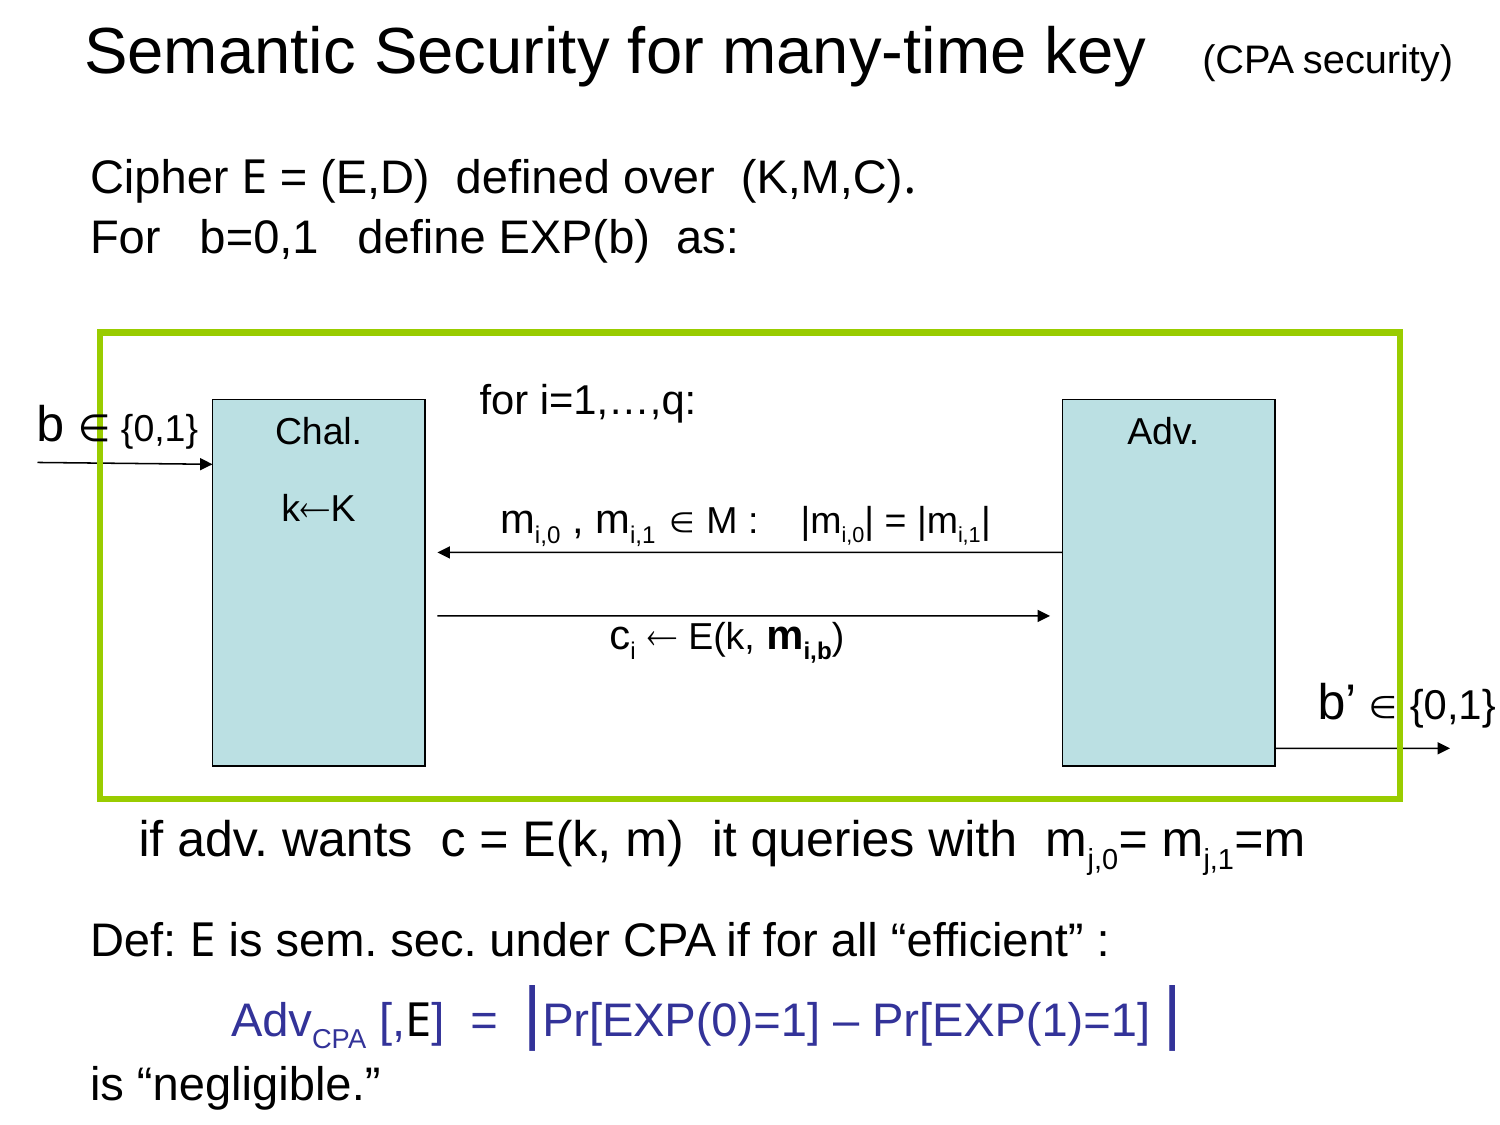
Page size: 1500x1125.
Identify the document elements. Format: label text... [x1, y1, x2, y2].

text_box b ∈ {0,1} [21, 384, 213, 459]
text_box [99, 332, 1400, 800]
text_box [1274, 661, 1500, 749]
text_box for i=1,…,q: [464, 365, 734, 431]
text_box if adv. wants c = E(k, m) it queries with mj,0= mj,1=m [123, 799, 1392, 883]
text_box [437, 484, 1063, 553]
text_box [437, 599, 1051, 666]
title Semantic Security for many-time key (CPA security) [37, 0, 1500, 117]
